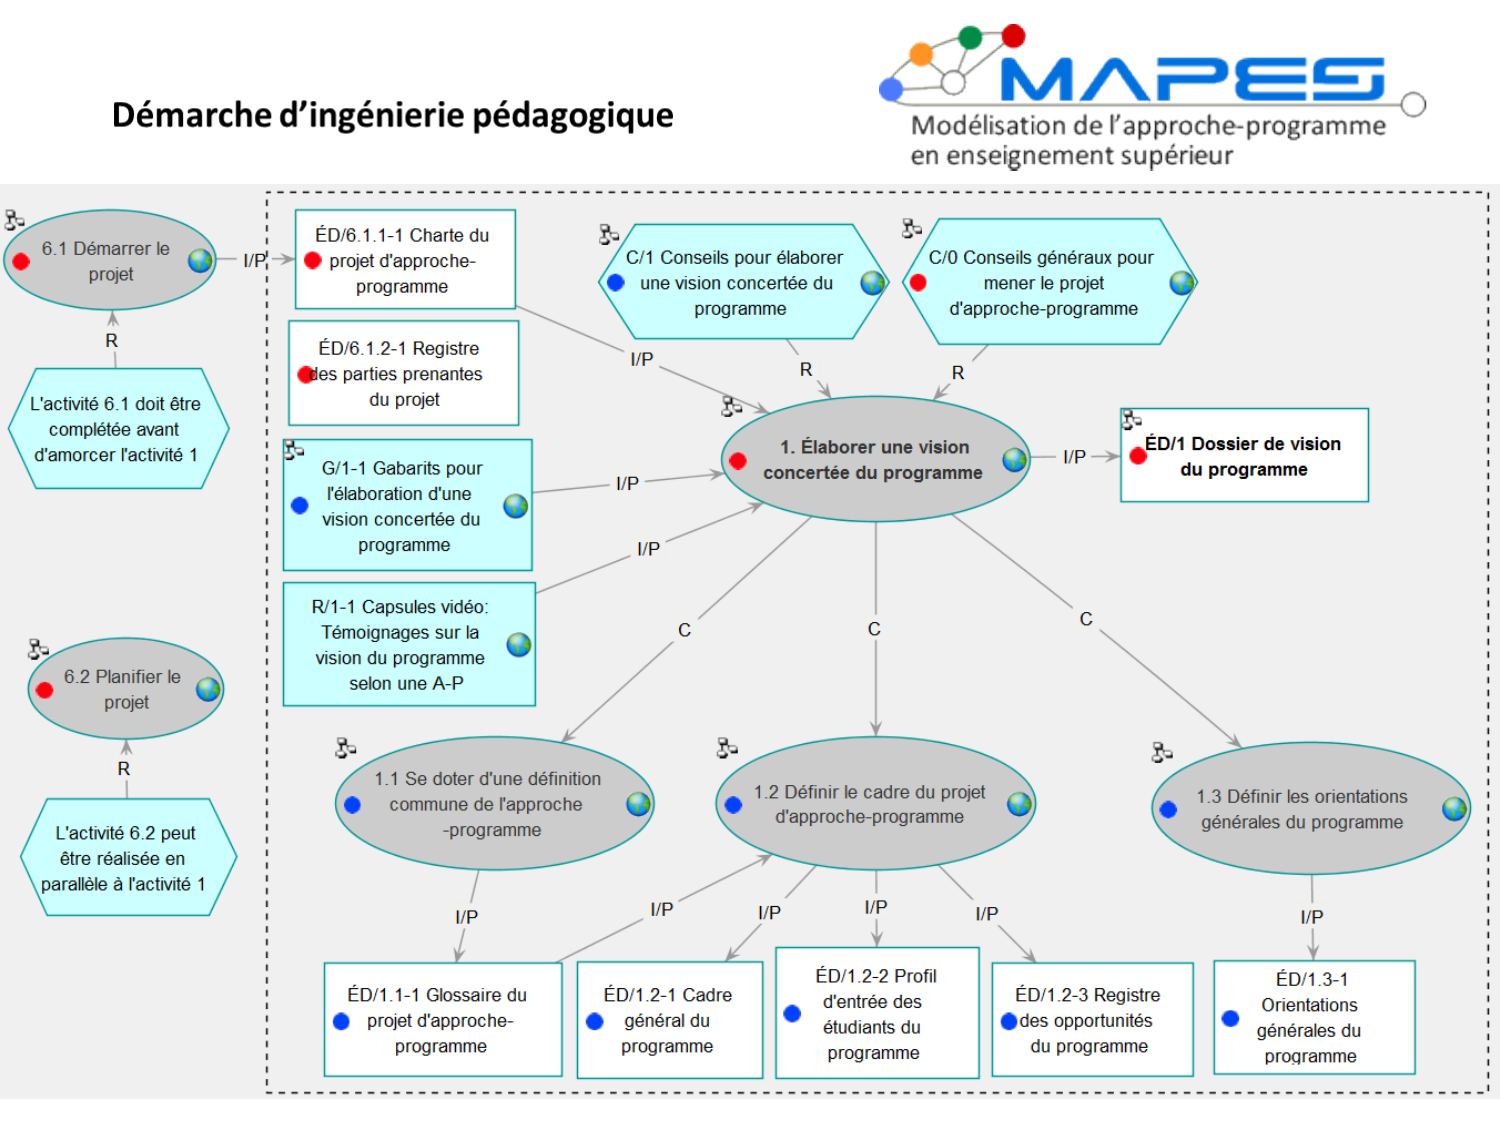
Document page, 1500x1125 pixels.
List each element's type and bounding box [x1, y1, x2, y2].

picture [0, 184, 1500, 1100]
picture [879, 24, 1429, 171]
picture [88, 77, 698, 160]
